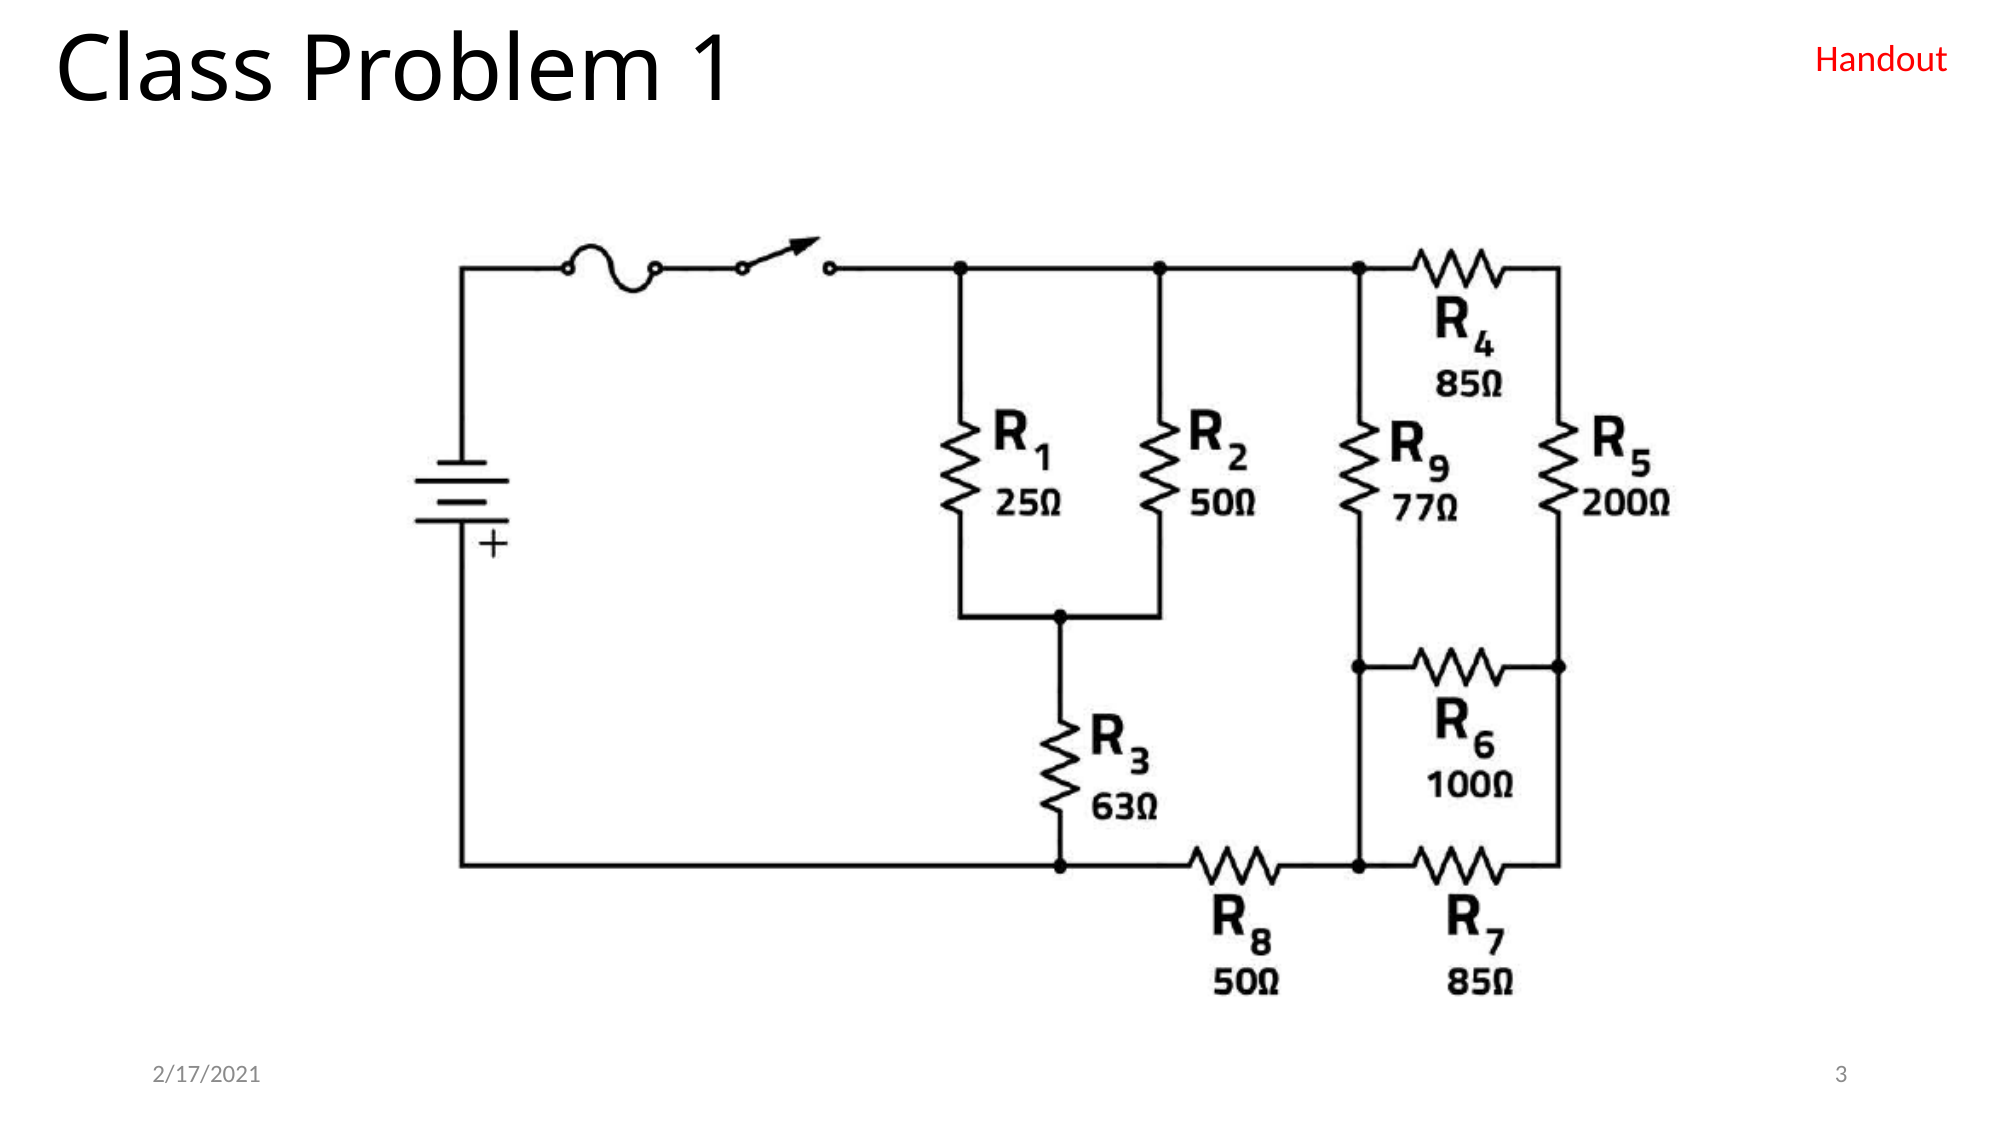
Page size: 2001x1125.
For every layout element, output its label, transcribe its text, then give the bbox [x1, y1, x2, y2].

text_box Handout [1800, 27, 1964, 87]
picture [404, 181, 1709, 1029]
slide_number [137, 1042, 588, 1103]
text_box Class Problem 1 [39, 14, 867, 134]
slide_number 3 [1412, 1042, 1863, 1103]
